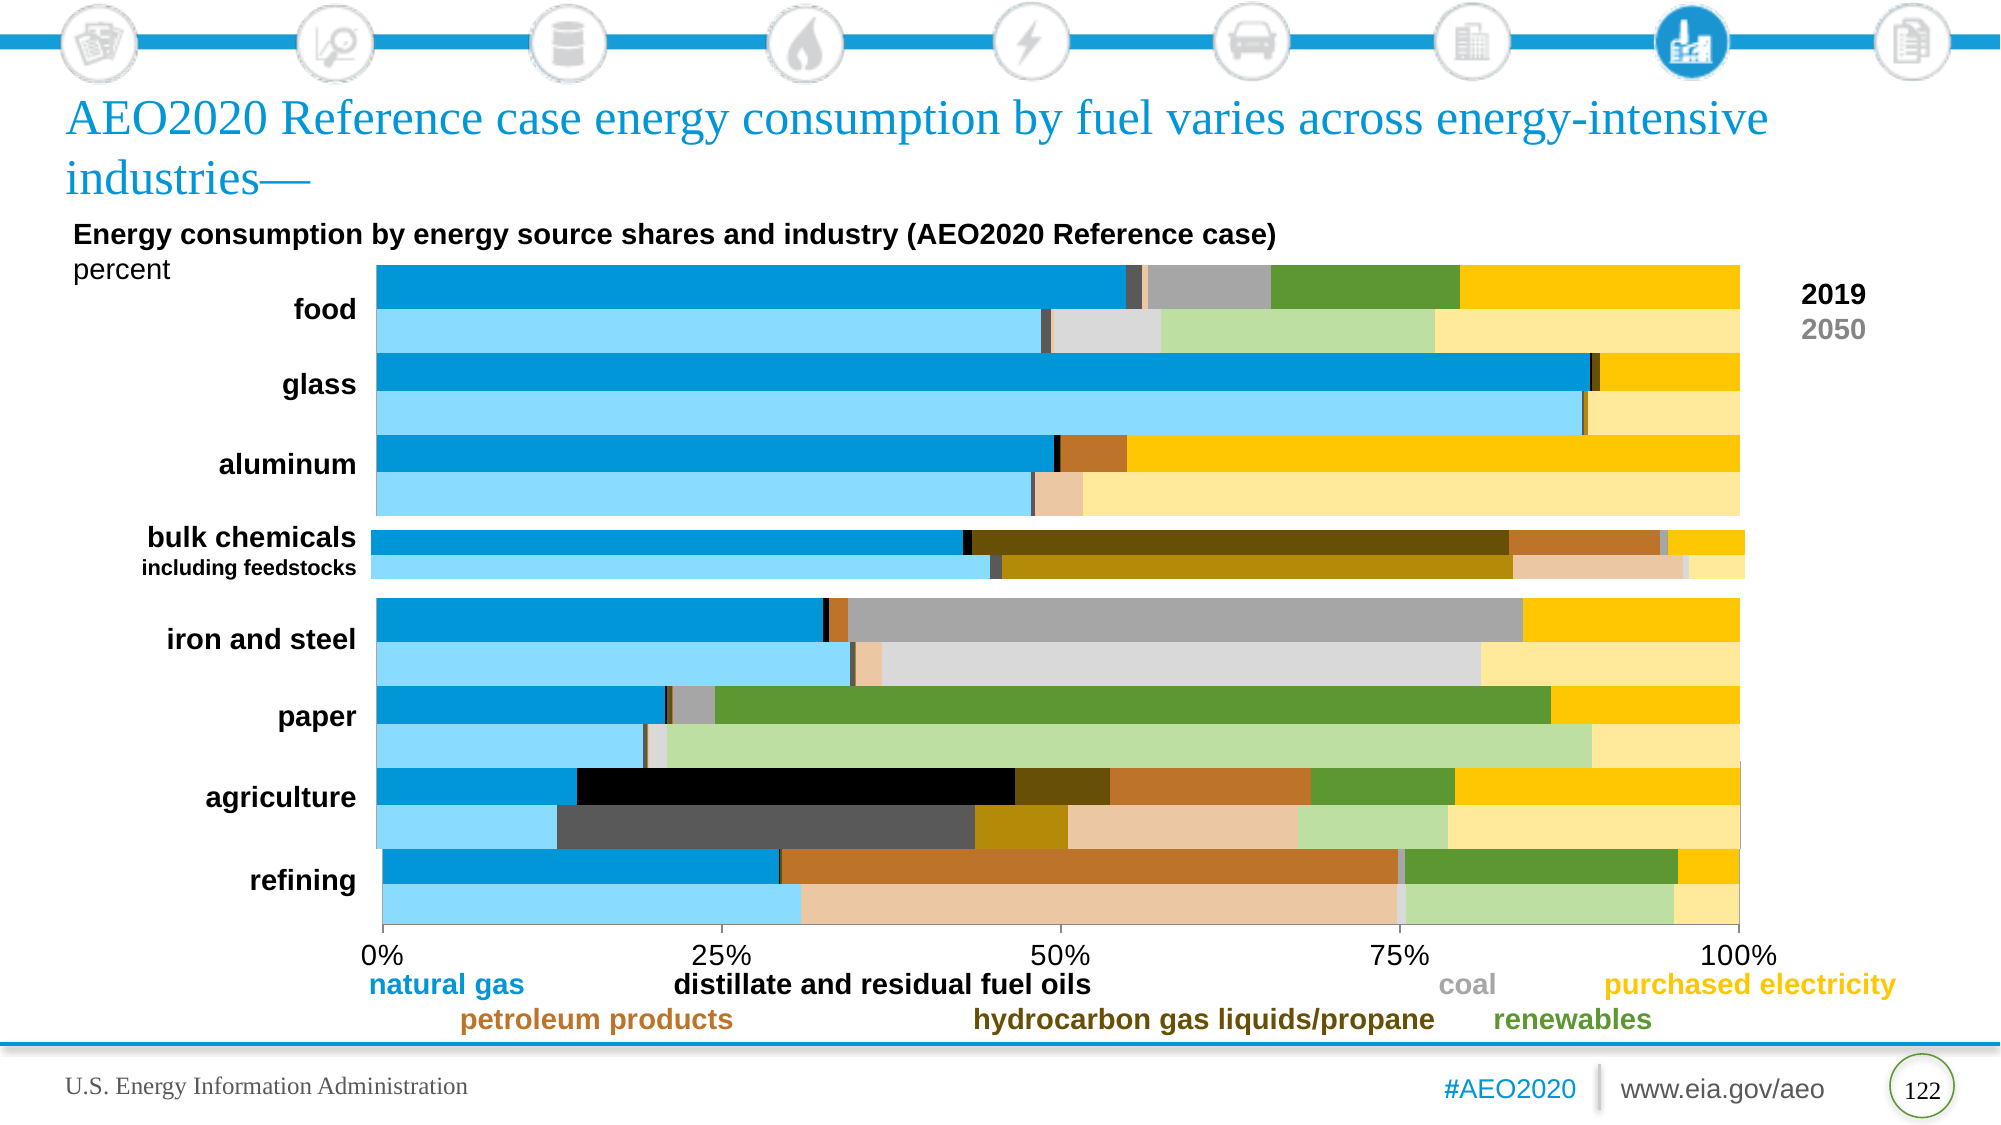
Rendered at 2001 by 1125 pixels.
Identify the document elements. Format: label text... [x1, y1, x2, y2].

title AEO2020 Reference case energy consumption by fuel varies across energy-intensive industries— [50, 88, 1954, 213]
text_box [57, 0, 1955, 88]
text_box food glass aluminum bulk chemicals including feedstocks iron and steel paper agriculture refining [131, 290, 357, 908]
text_box 2019 2050 [1786, 267, 1956, 353]
chart [331, 595, 1808, 975]
text_box natural gas distillate and residual fuel oils coal purchased electricity petroleum products hydrocarbon gas liquids/propane renewables [354, 958, 1913, 1043]
text_box Energy consumption by energy source shares and industry (AEO2020 Reference case) percent [73, 215, 1741, 302]
slide_number 122 [1880, 1059, 1966, 1120]
picture [50, 0, 57, 88]
chart [348, 263, 1769, 580]
